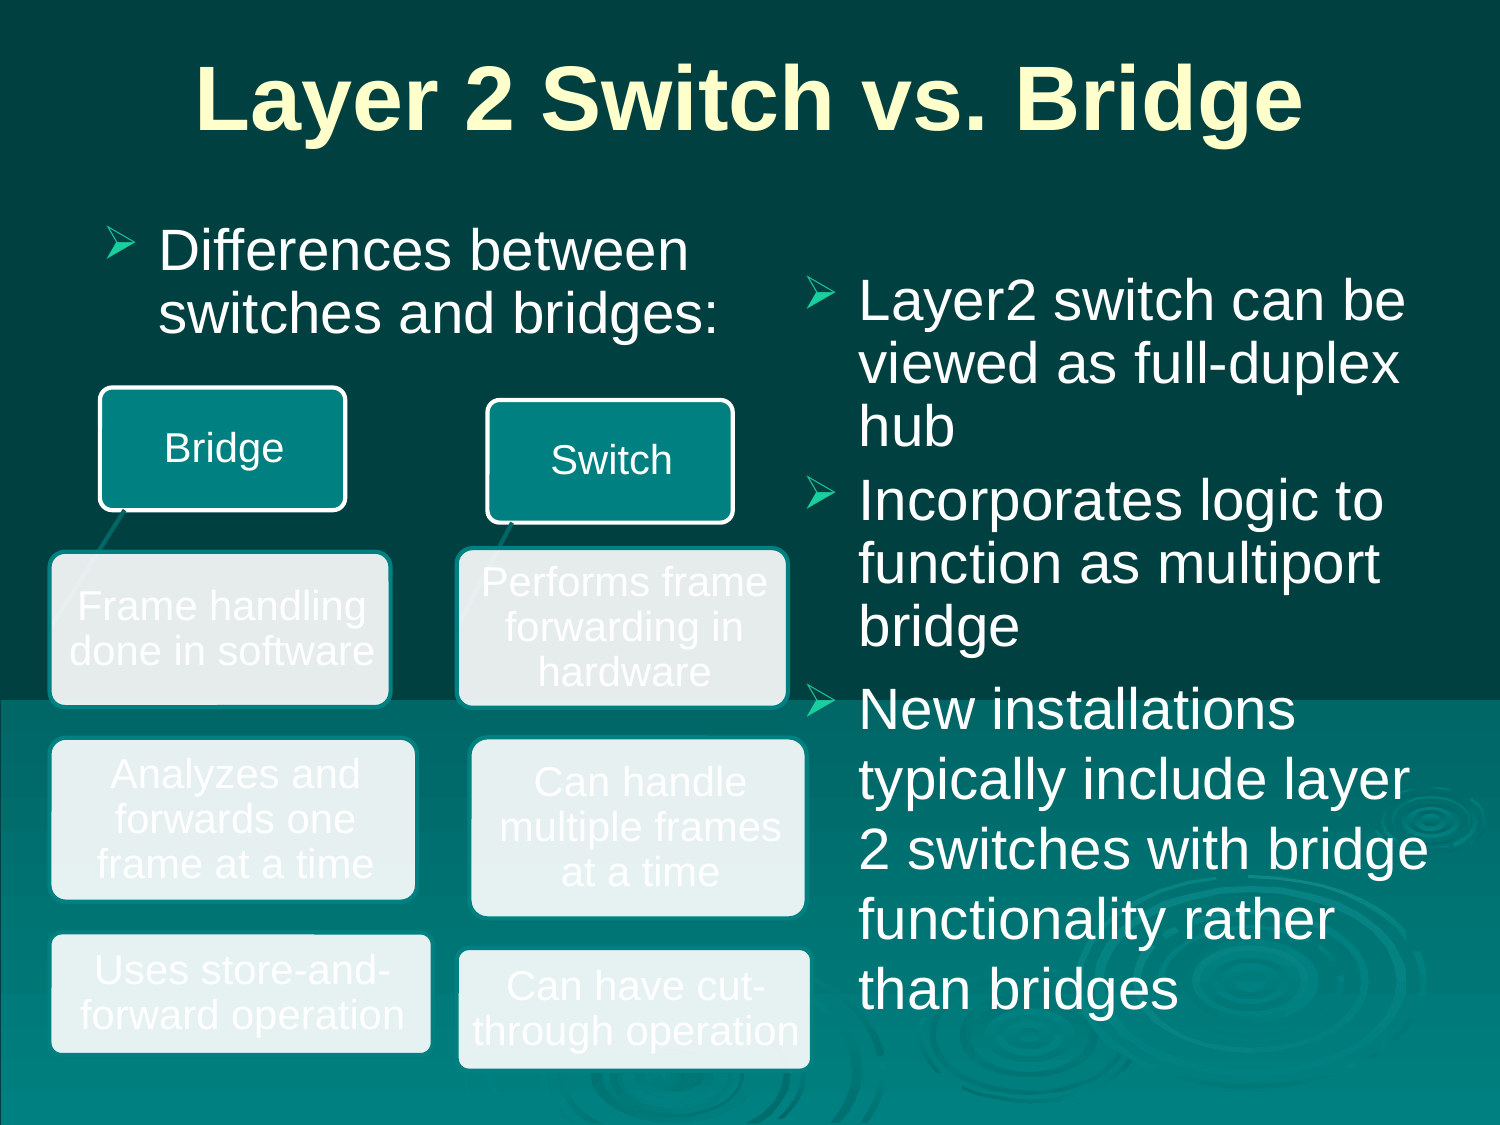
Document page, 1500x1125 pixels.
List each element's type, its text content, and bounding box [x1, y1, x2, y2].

title Layer 2 Switch vs. Bridge [74, 0, 1426, 188]
list Layer2 switch can be viewed as full-duplex hub Incorporates logic to function as multiport bridge New installations typically include layer 2 switches with bridge functionality rather than bridges [787, 262, 1451, 1088]
list Differences between switches and bridges: [87, 212, 751, 385]
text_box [0, 387, 851, 1088]
